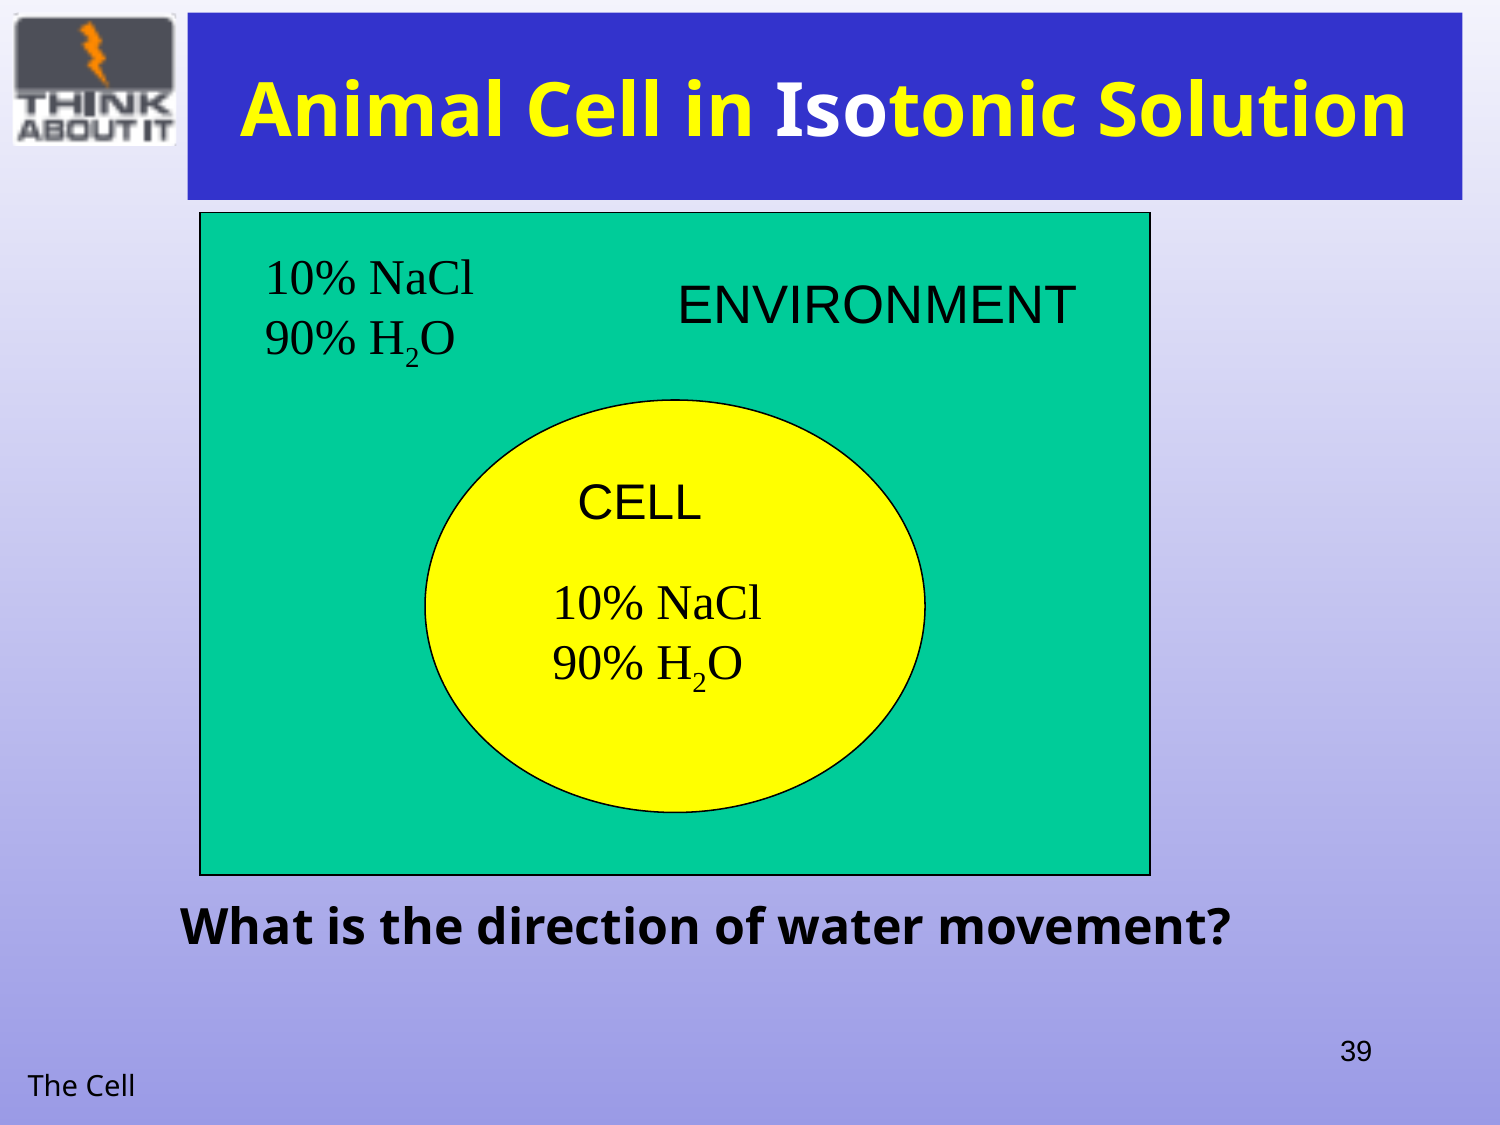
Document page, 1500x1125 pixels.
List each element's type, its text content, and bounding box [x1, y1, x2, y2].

footer The Cell [12, 1046, 488, 1123]
text_box 10% NaCl 90% H2O [249, 237, 600, 381]
text_box What is the direction of water movement? [149, 887, 1263, 963]
text_box ENVIRONMENT [662, 262, 1125, 343]
text_box [425, 399, 926, 813]
title Animal Cell in Isotonic Solution [187, 12, 1463, 200]
picture [12, 12, 177, 146]
text_box [200, 212, 1150, 875]
text_box [624, 674, 875, 750]
slide_number 39 [1074, 1024, 1388, 1101]
text_box 10% NaCl 90% H2O [537, 562, 838, 706]
text_box CELL [562, 462, 788, 538]
